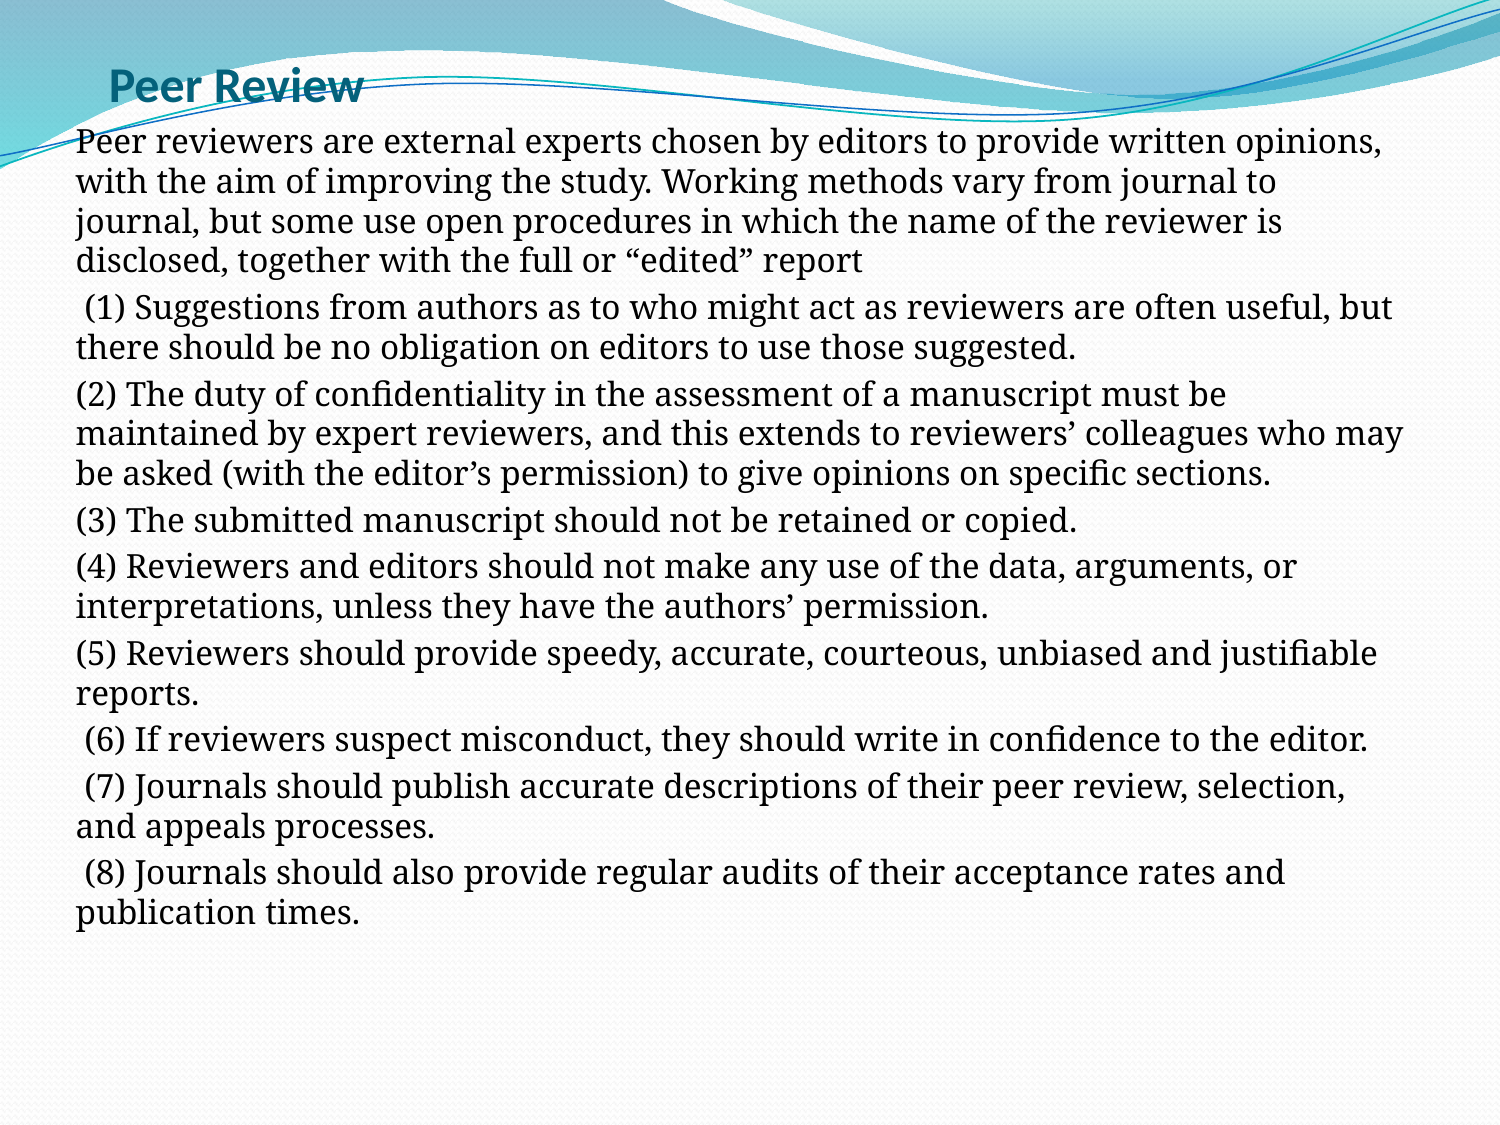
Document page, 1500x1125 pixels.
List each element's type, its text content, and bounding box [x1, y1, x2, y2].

title Peer Review [75, 45, 1425, 112]
list Peer reviewers are external experts chosen by editors to provide written opinions, with the aim of improving the study. Working methods vary from journal to journal, but some use open procedures in which the name of the reviewer is disclosed, together with the full or “edited” report (1) Suggestions from authors as to who might act as reviewers are often useful, but there should be no obligation on editors to use those suggested. (2) The duty of confidentiality in the assessment of a manuscript must be maintained by expert reviewers, and this extends to reviewers’ colleagues who may be asked (with the editor’s permission) to give opinions on specific sections. (3) The submitted manuscript should not be retained or copied. (4) Reviewers and editors should not make any use of the data, arguments, or interpretations, unless they have the authors’ permission. (5) Reviewers should provide speedy, accurate, courteous, unbiased and justifiable reports. (6) If reviewers suspect misconduct, they should write in confidence to the editor. (7) Journals should publish accurate descriptions of their peer review, selection, and appeals processes. (8) Journals should also provide regular audits of their acceptance rates and publication times. [24, 112, 1425, 1063]
